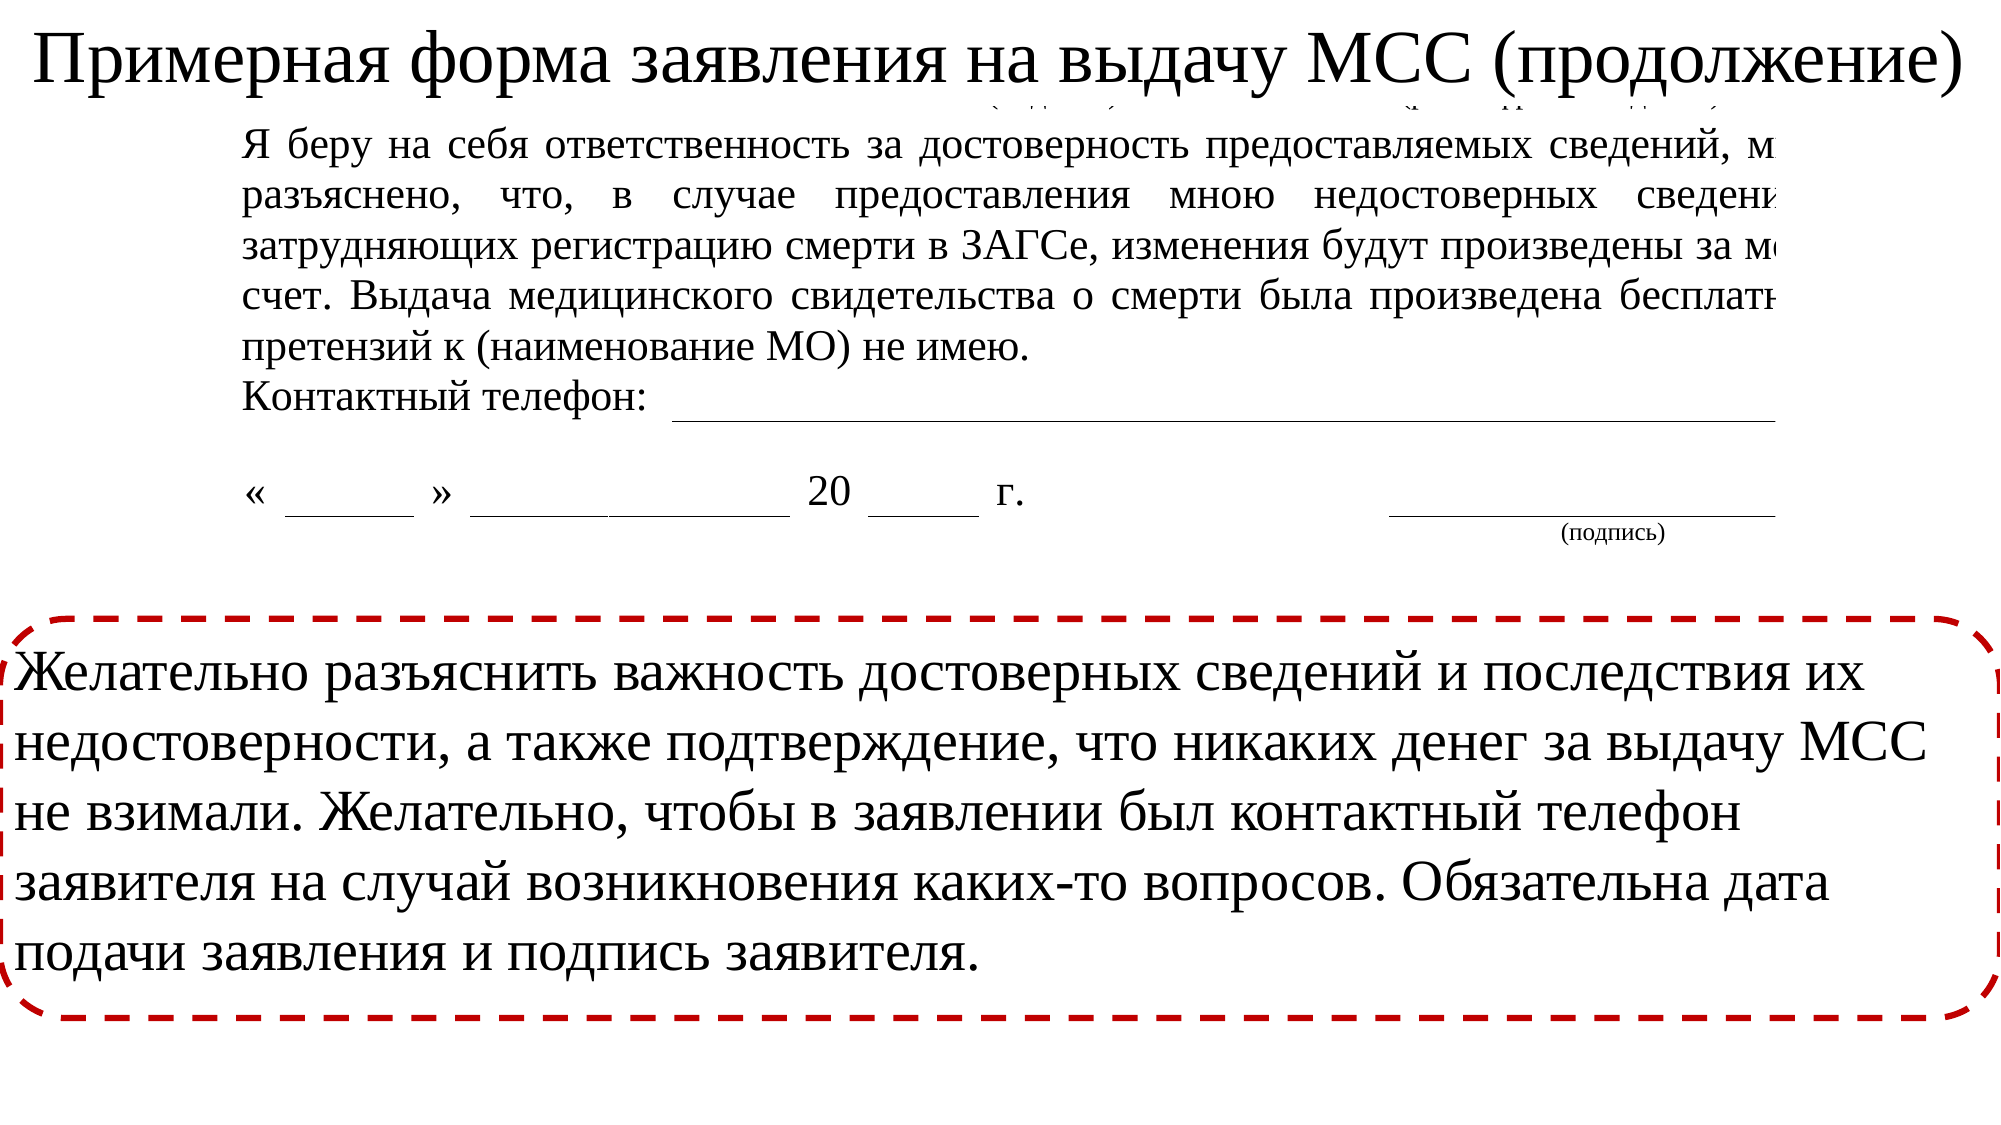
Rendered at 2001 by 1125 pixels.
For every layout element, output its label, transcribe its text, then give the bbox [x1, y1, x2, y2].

text_box Примерная форма заявления на выдачу МСС (продолжение) [0, 0, 2000, 105]
picture [224, 105, 1776, 557]
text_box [0, 618, 2000, 1019]
